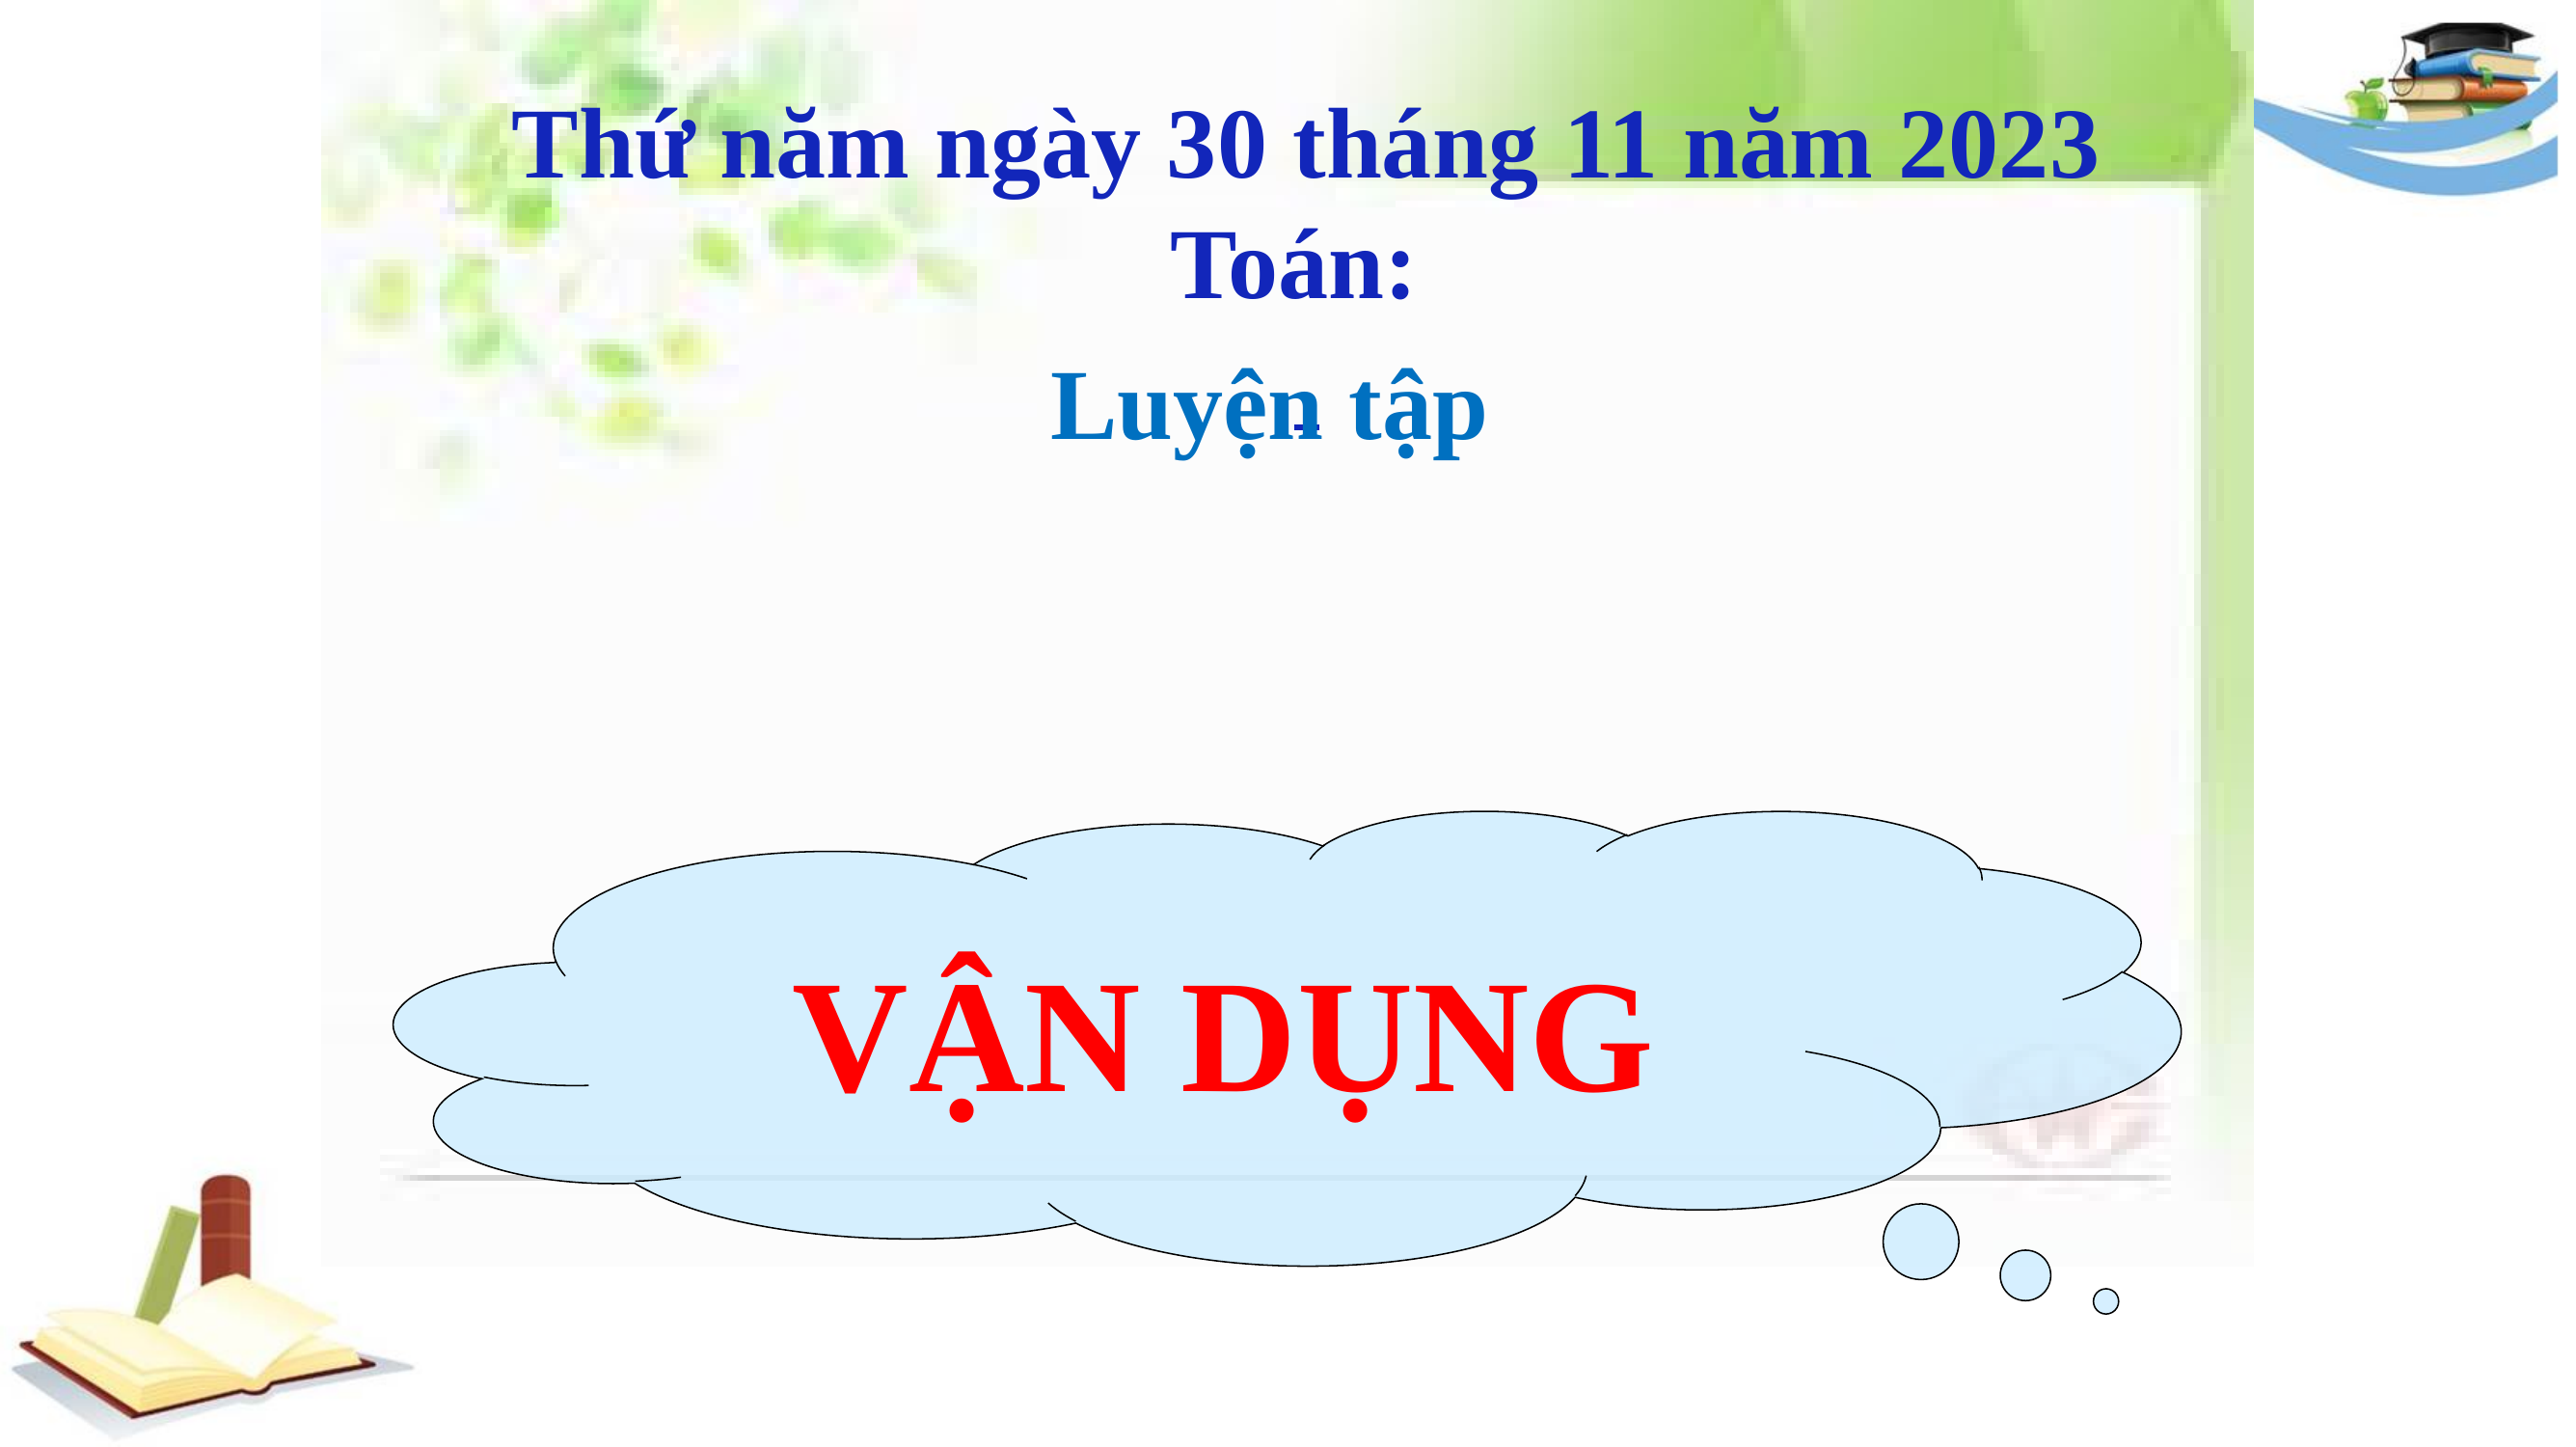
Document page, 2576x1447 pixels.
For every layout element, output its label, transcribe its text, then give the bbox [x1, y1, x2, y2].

text_box VẬN DỤNG [2093, 1288, 2119, 1315]
text_box VẬN DỤNG [2000, 1275, 2051, 1301]
text_box VẬN DỤNG [1903, 1275, 1939, 1280]
picture [0, 0, 2576, 1447]
